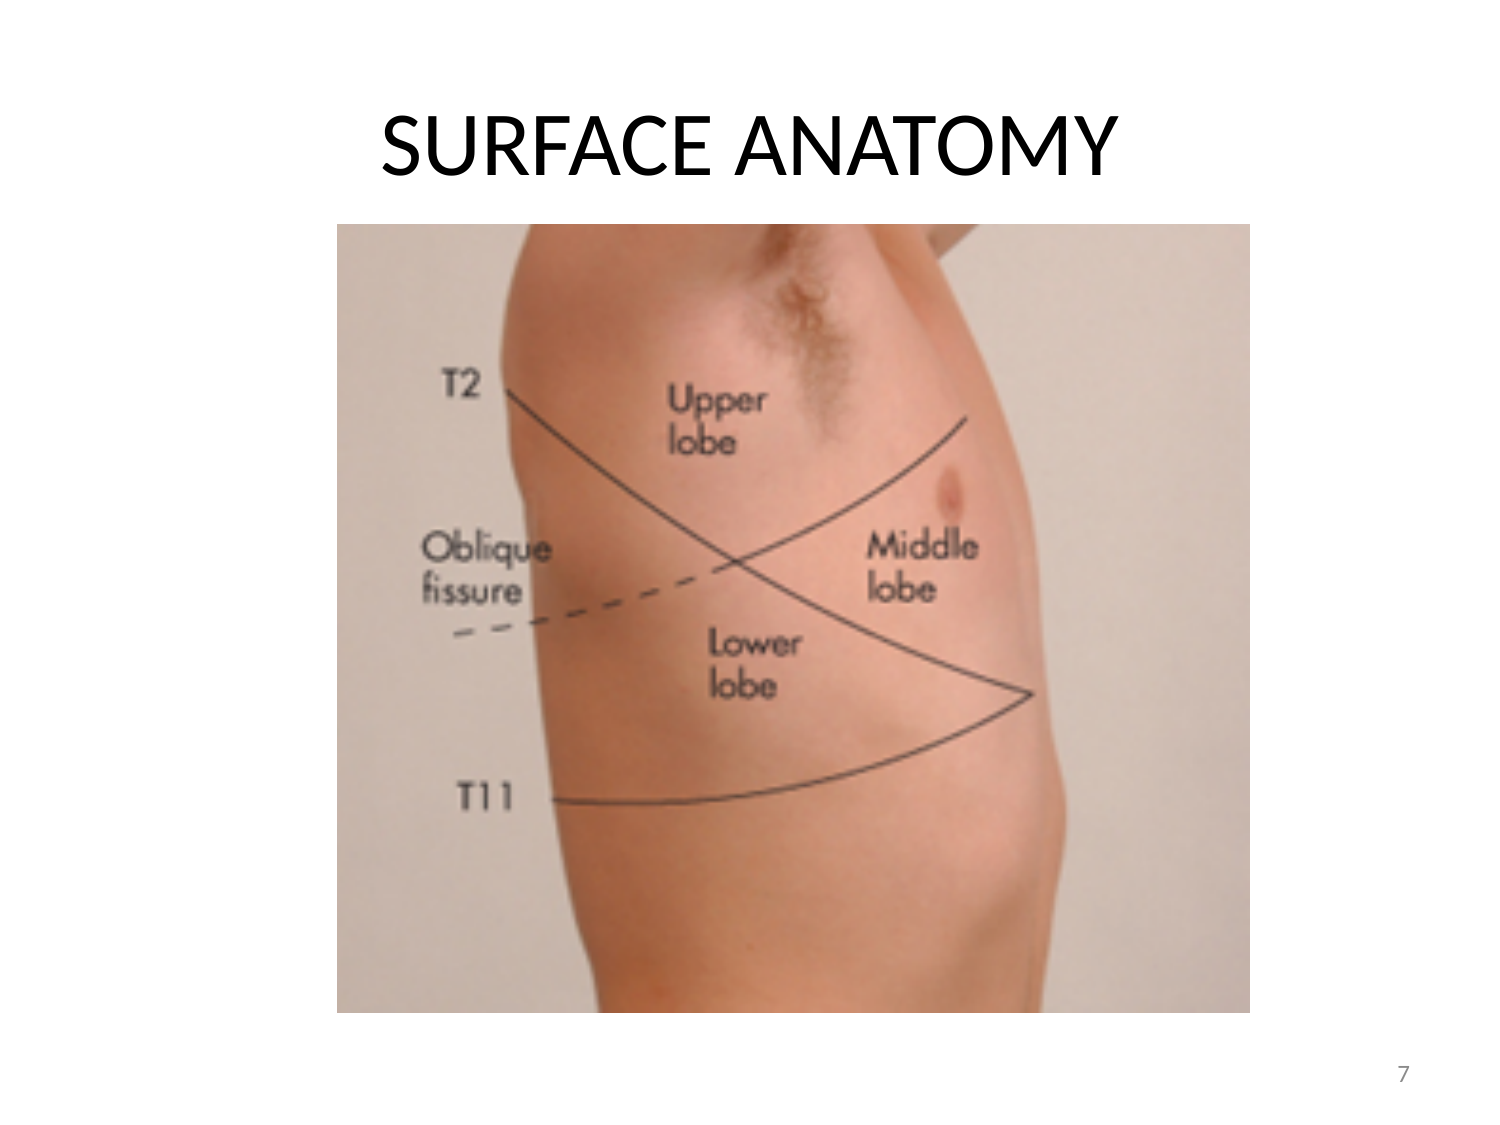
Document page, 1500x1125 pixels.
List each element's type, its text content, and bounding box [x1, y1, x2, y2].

title SURFACE ANATOMY [75, 45, 1425, 233]
slide_number 7 [1074, 1042, 1425, 1103]
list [337, 224, 1251, 1013]
